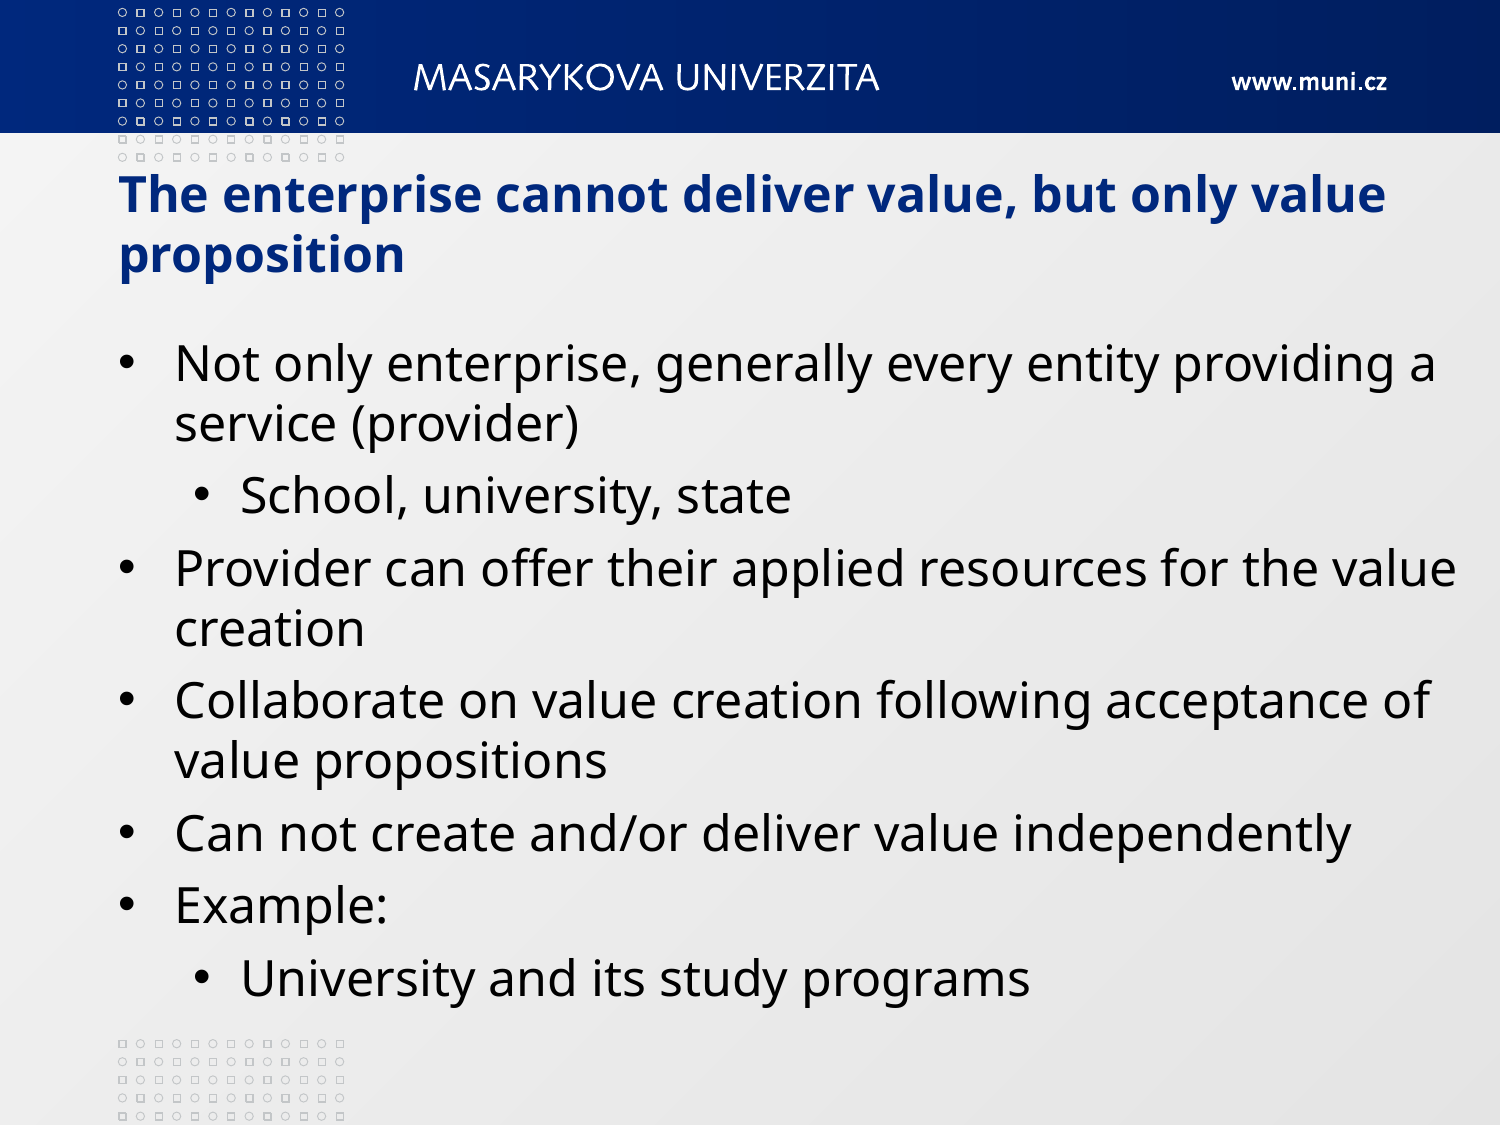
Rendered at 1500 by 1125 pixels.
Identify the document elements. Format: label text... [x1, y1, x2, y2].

list Not only enterprise, generally every entity providing a service (provider) School, university, state Provider can offer their applied resources for the value creation Collaborate on value creation following acceptance of value propositions Can not create and/or deliver value independently Example: University and its study programs [118, 331, 1469, 1006]
title The enterprise cannot deliver value, but only value proposition [118, 184, 1402, 291]
